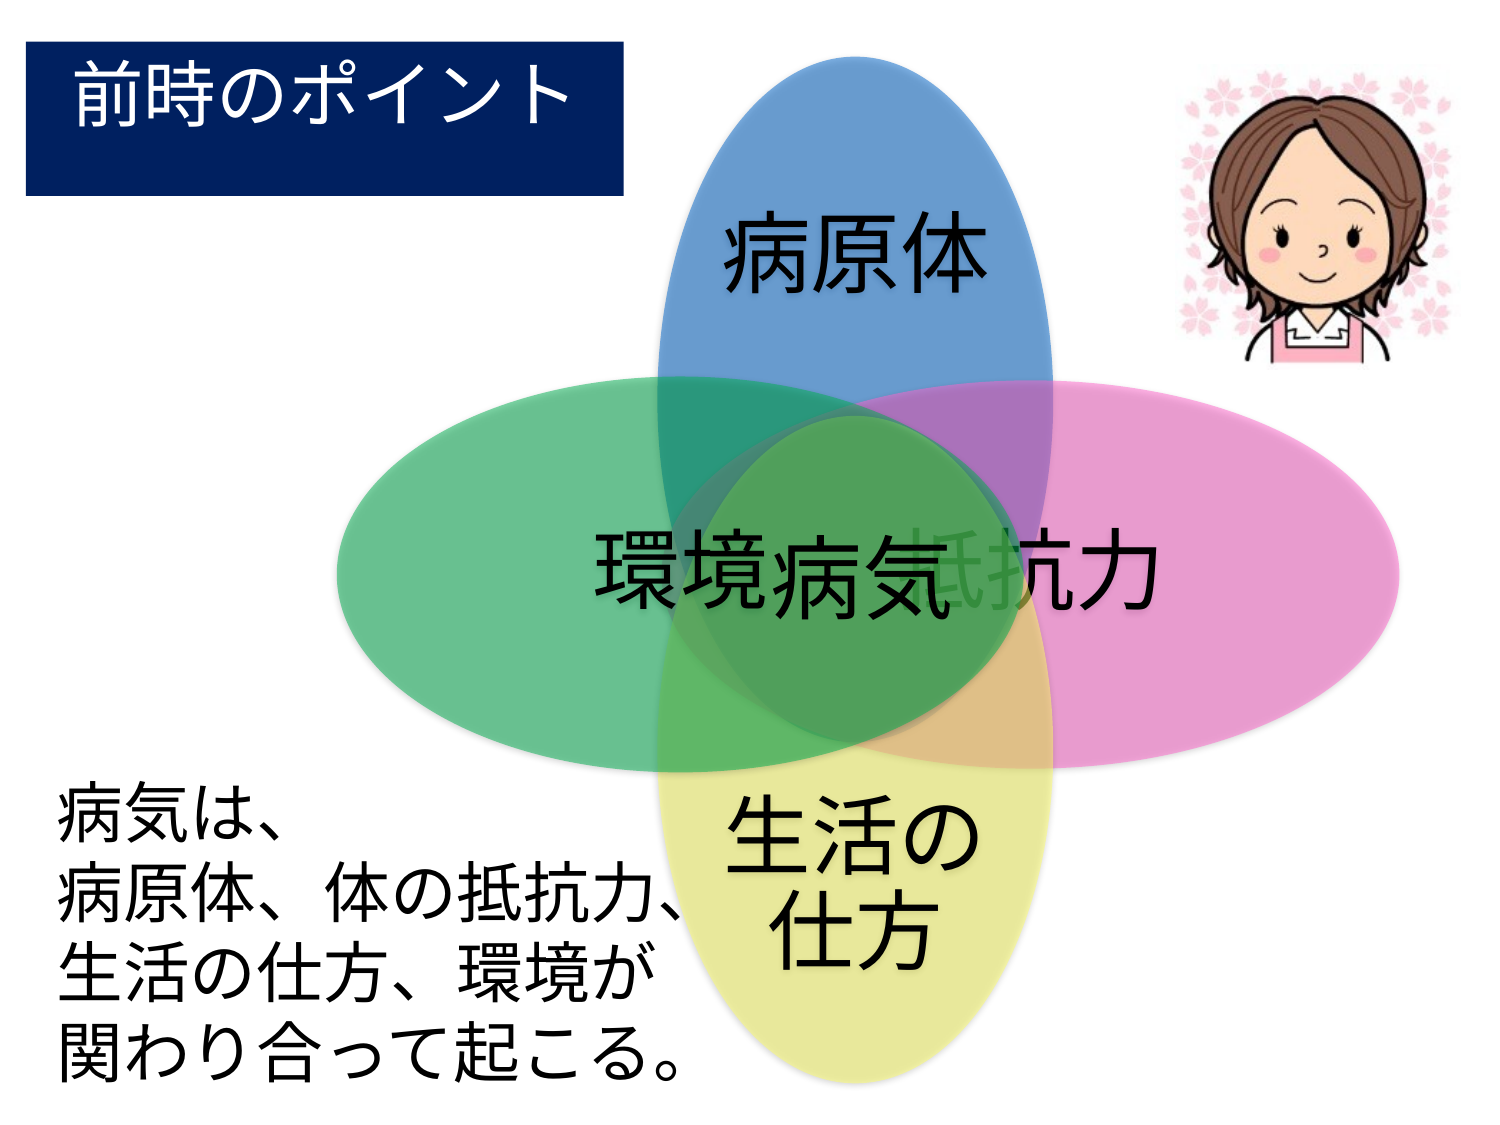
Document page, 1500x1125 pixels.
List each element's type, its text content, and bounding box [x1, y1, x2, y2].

text_box 病気は、 病原体、体の抵抗力、生活の仕方、環境が 関わり合って起こる。 [41, 763, 698, 1098]
text_box [46, 35, 821, 187]
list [277, 189, 1459, 951]
picture [1174, 64, 1461, 370]
text_box 前時のポイント [25, 41, 624, 196]
